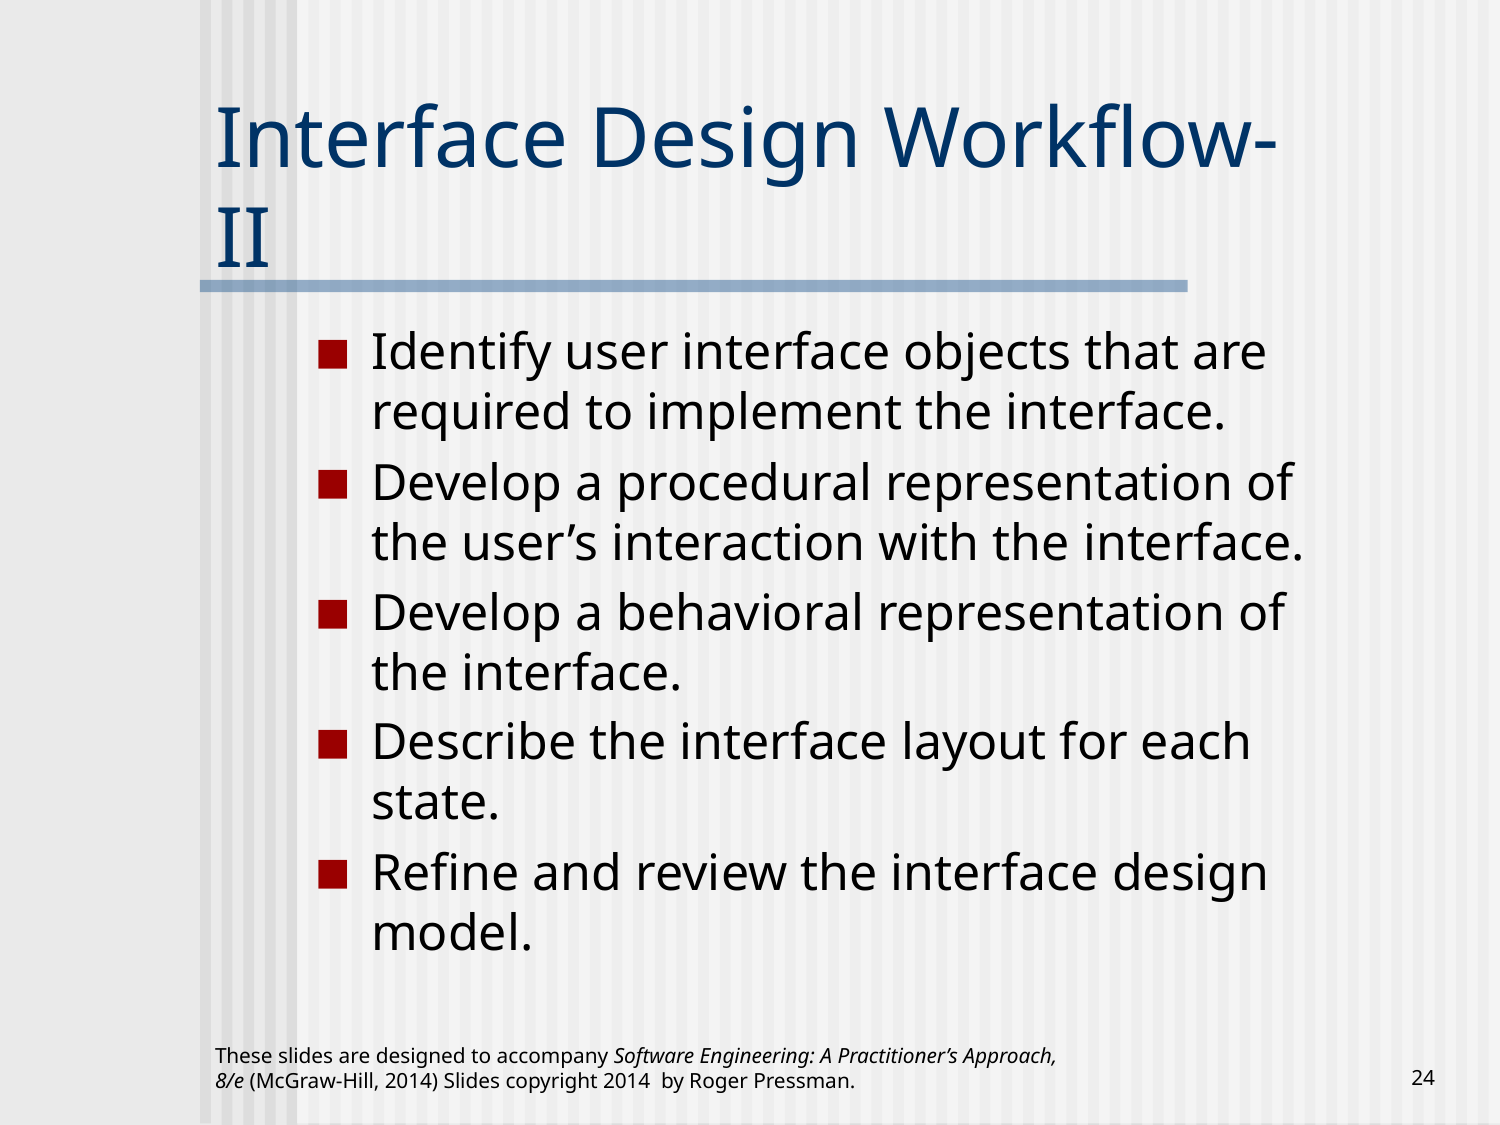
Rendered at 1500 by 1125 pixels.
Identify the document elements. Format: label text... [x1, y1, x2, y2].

text_box ‹#› [1237, 1024, 1450, 1100]
list Identify user interface objects that are required to implement the interface. Develop a procedural representation of the user’s interaction with the interface. Develop a behavioral representation of the interface. Describe the interface layout for each state. Refine and review the interface design model. [300, 312, 1388, 1000]
title Interface Design Workflow-II [200, 187, 1300, 292]
text_box These slides are designed to accompany Software Engineering: A Practitioner’s Approach, 8/e (McGraw-Hill, 2014) Slides copyright 2014 by Roger Pressman. [199, 1024, 1100, 1100]
